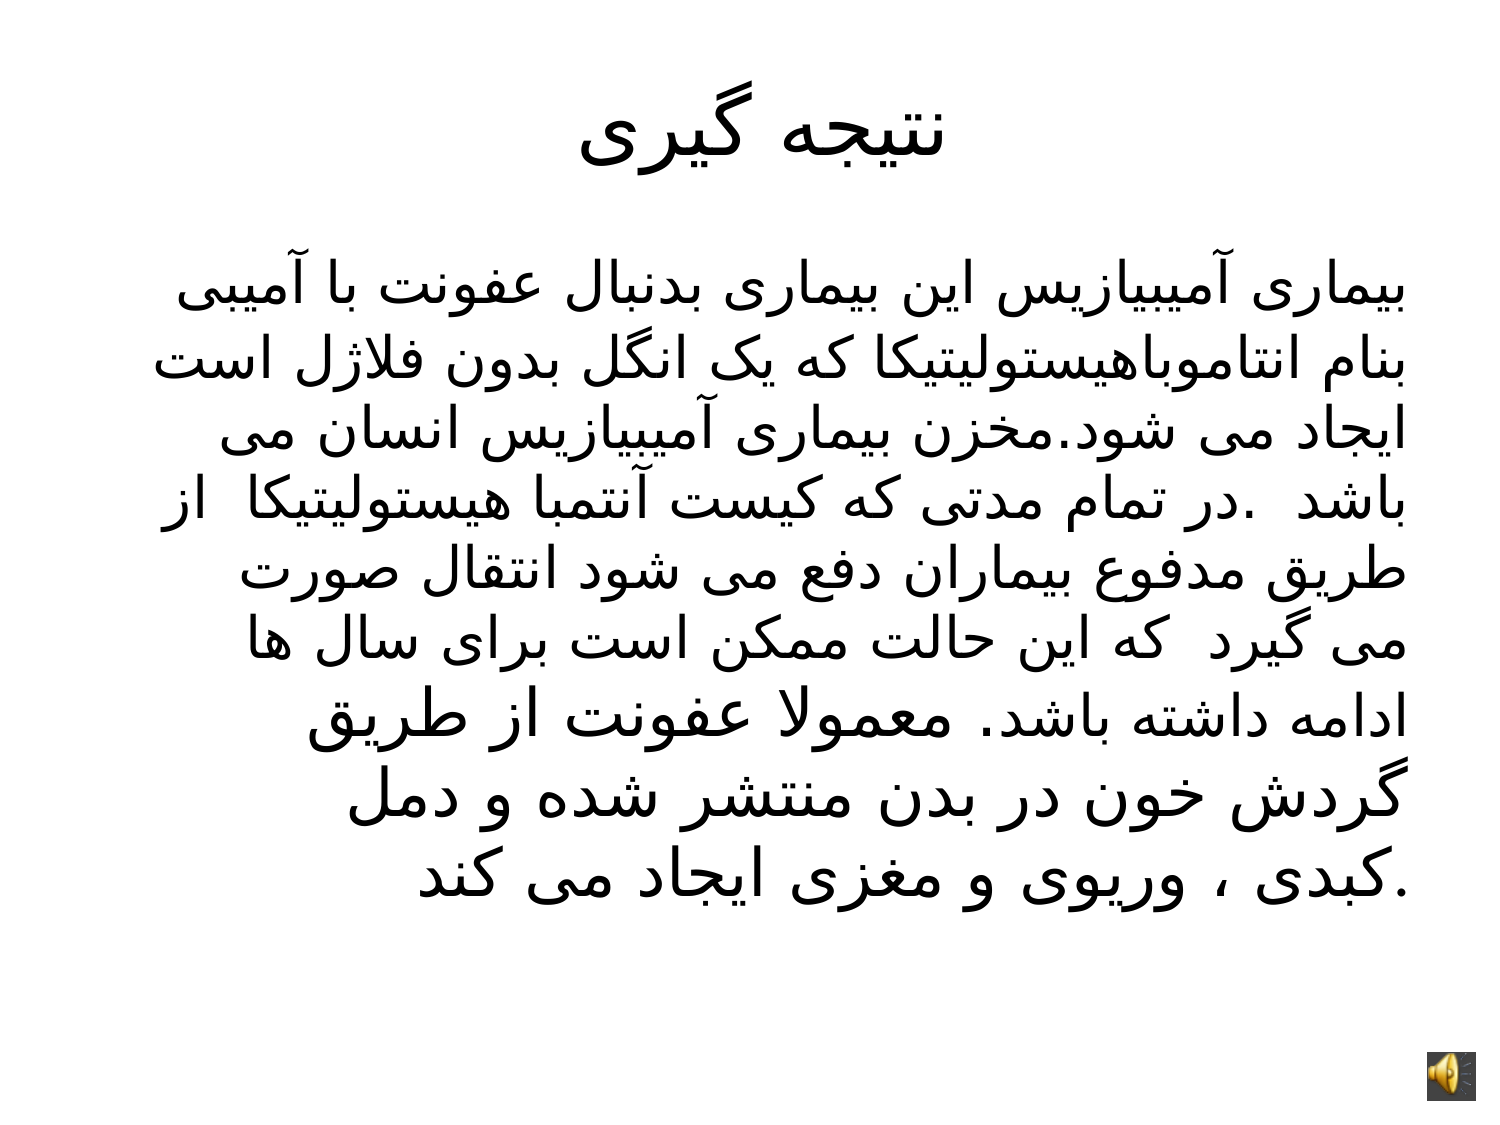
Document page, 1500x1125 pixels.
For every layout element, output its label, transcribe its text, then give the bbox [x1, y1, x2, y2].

title نتیجه گیری [75, 45, 1425, 200]
picture [1426, 1051, 1477, 1102]
list بیماری آمیبیازیس این بیماری بدنبال عفونت با آمیبی بنام انتاموباهیستولیتیکا که یک انگل بدون فلاژل است ایجاد می شود.مخزن بیماری آمیبیازیس انسان می باشد .در تمام مدتی که کیست آنتمبا هیستولیتیکا از طریق مدفوع بیماران دفع می شود انتقال صورت می گیرد که این حالت ممکن است برای سال ها ادامه داشته باشد. معمولا عفونت از طریق گردش خون در بدن منتشر شده و دمل کبدی ، وریوی و مغزی ایجاد می کند. [75, 212, 1425, 1005]
